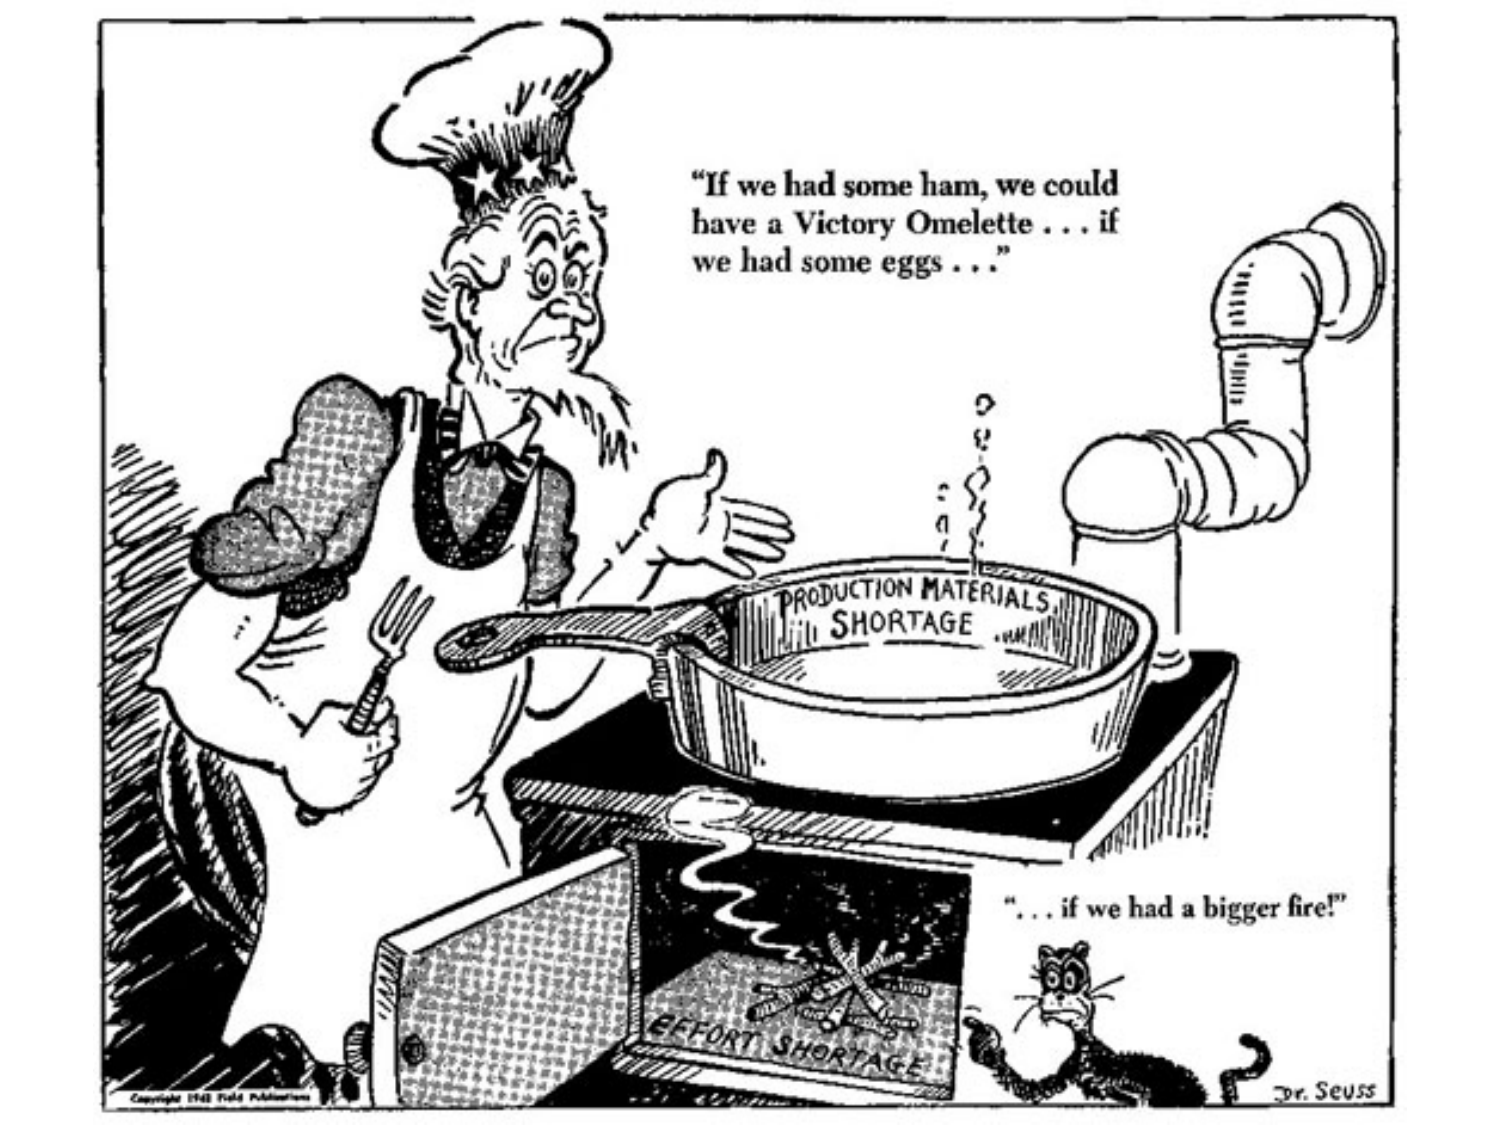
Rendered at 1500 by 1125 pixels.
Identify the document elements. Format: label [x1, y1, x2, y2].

picture [93, 0, 1407, 1125]
